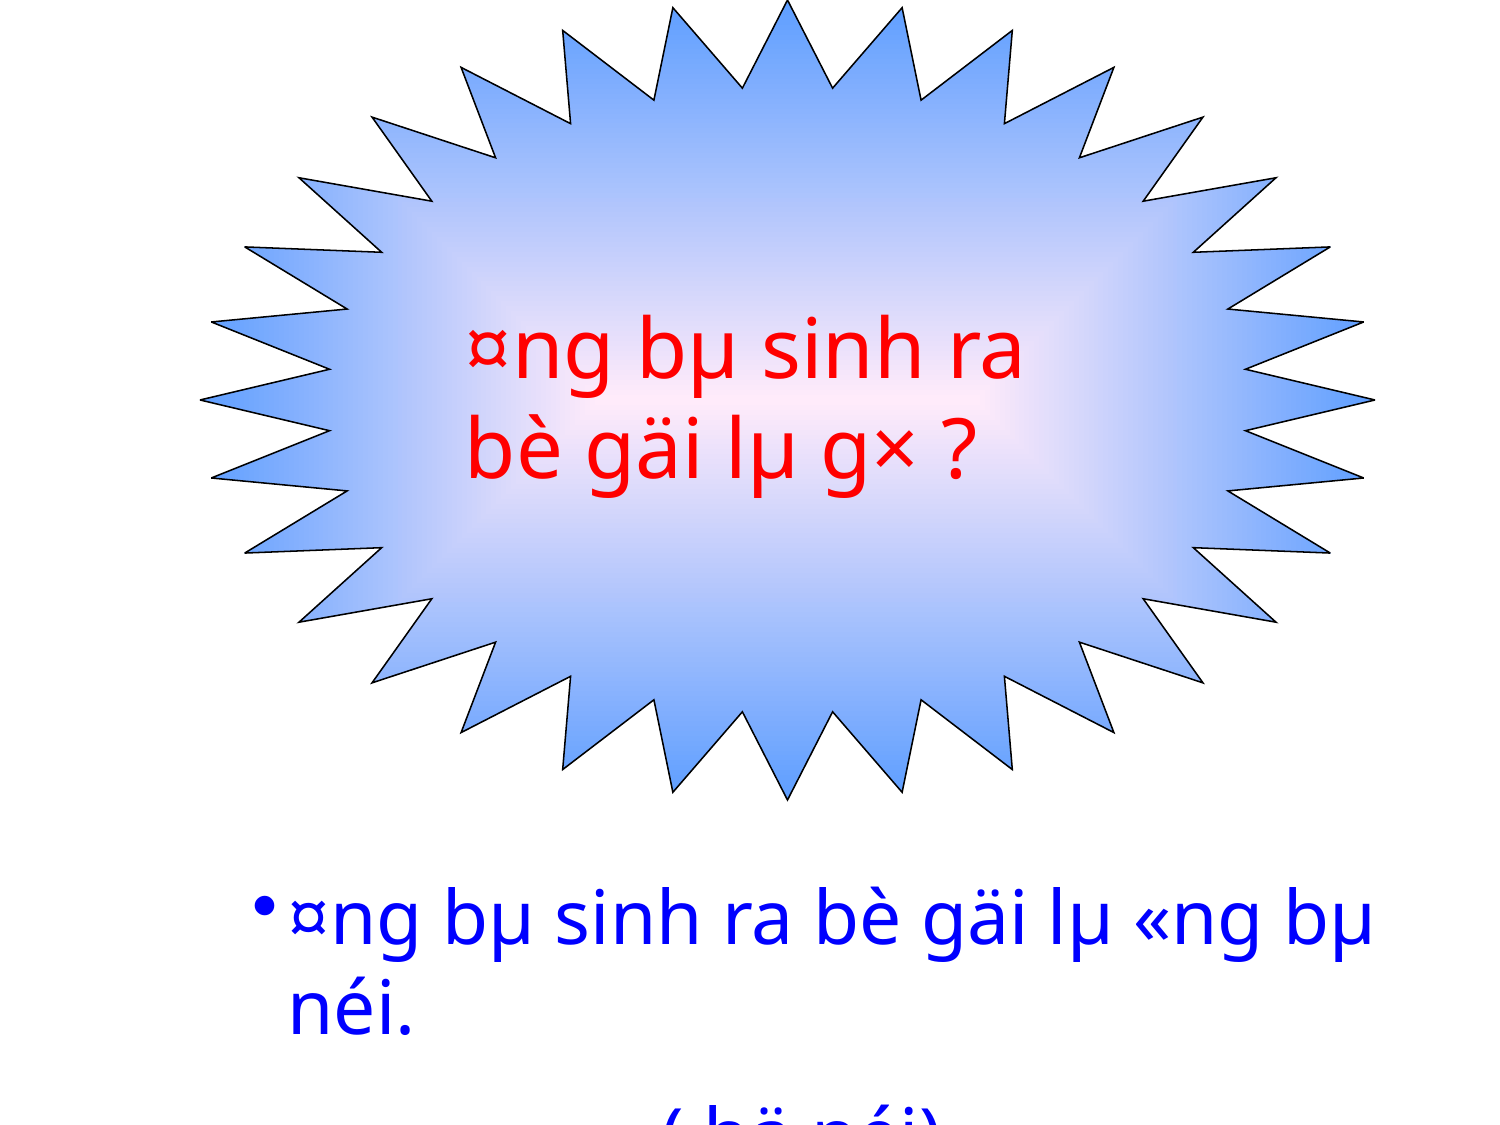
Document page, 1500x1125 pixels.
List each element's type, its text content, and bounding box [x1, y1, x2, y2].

text_box [200, 0, 1376, 801]
text_box ¤ng bµ sinh ra bè gäi lµ «ng bµ néi. ( hä néi) [237, 862, 1413, 1125]
text_box ¤ng bµ sinh ra bè gäi lµ g× ? [450, 287, 1150, 503]
